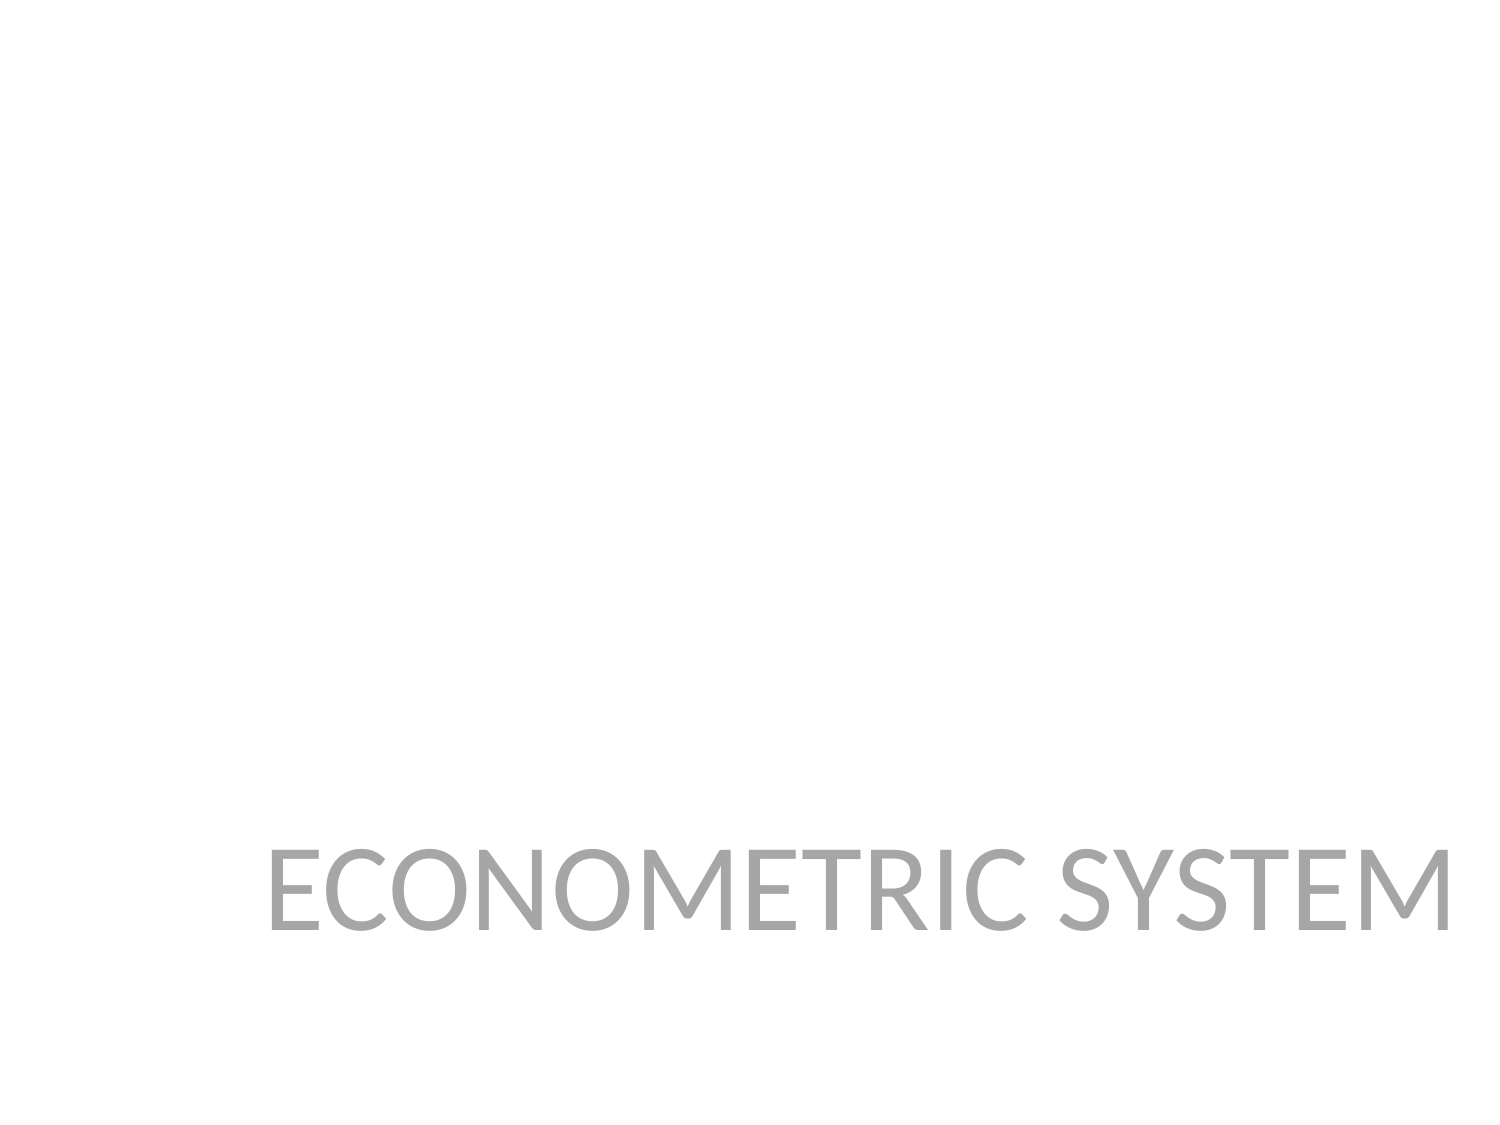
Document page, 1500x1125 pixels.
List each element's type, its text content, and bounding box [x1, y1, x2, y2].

text_box ECONOMETRIC SYSTEM [123, 786, 1474, 975]
